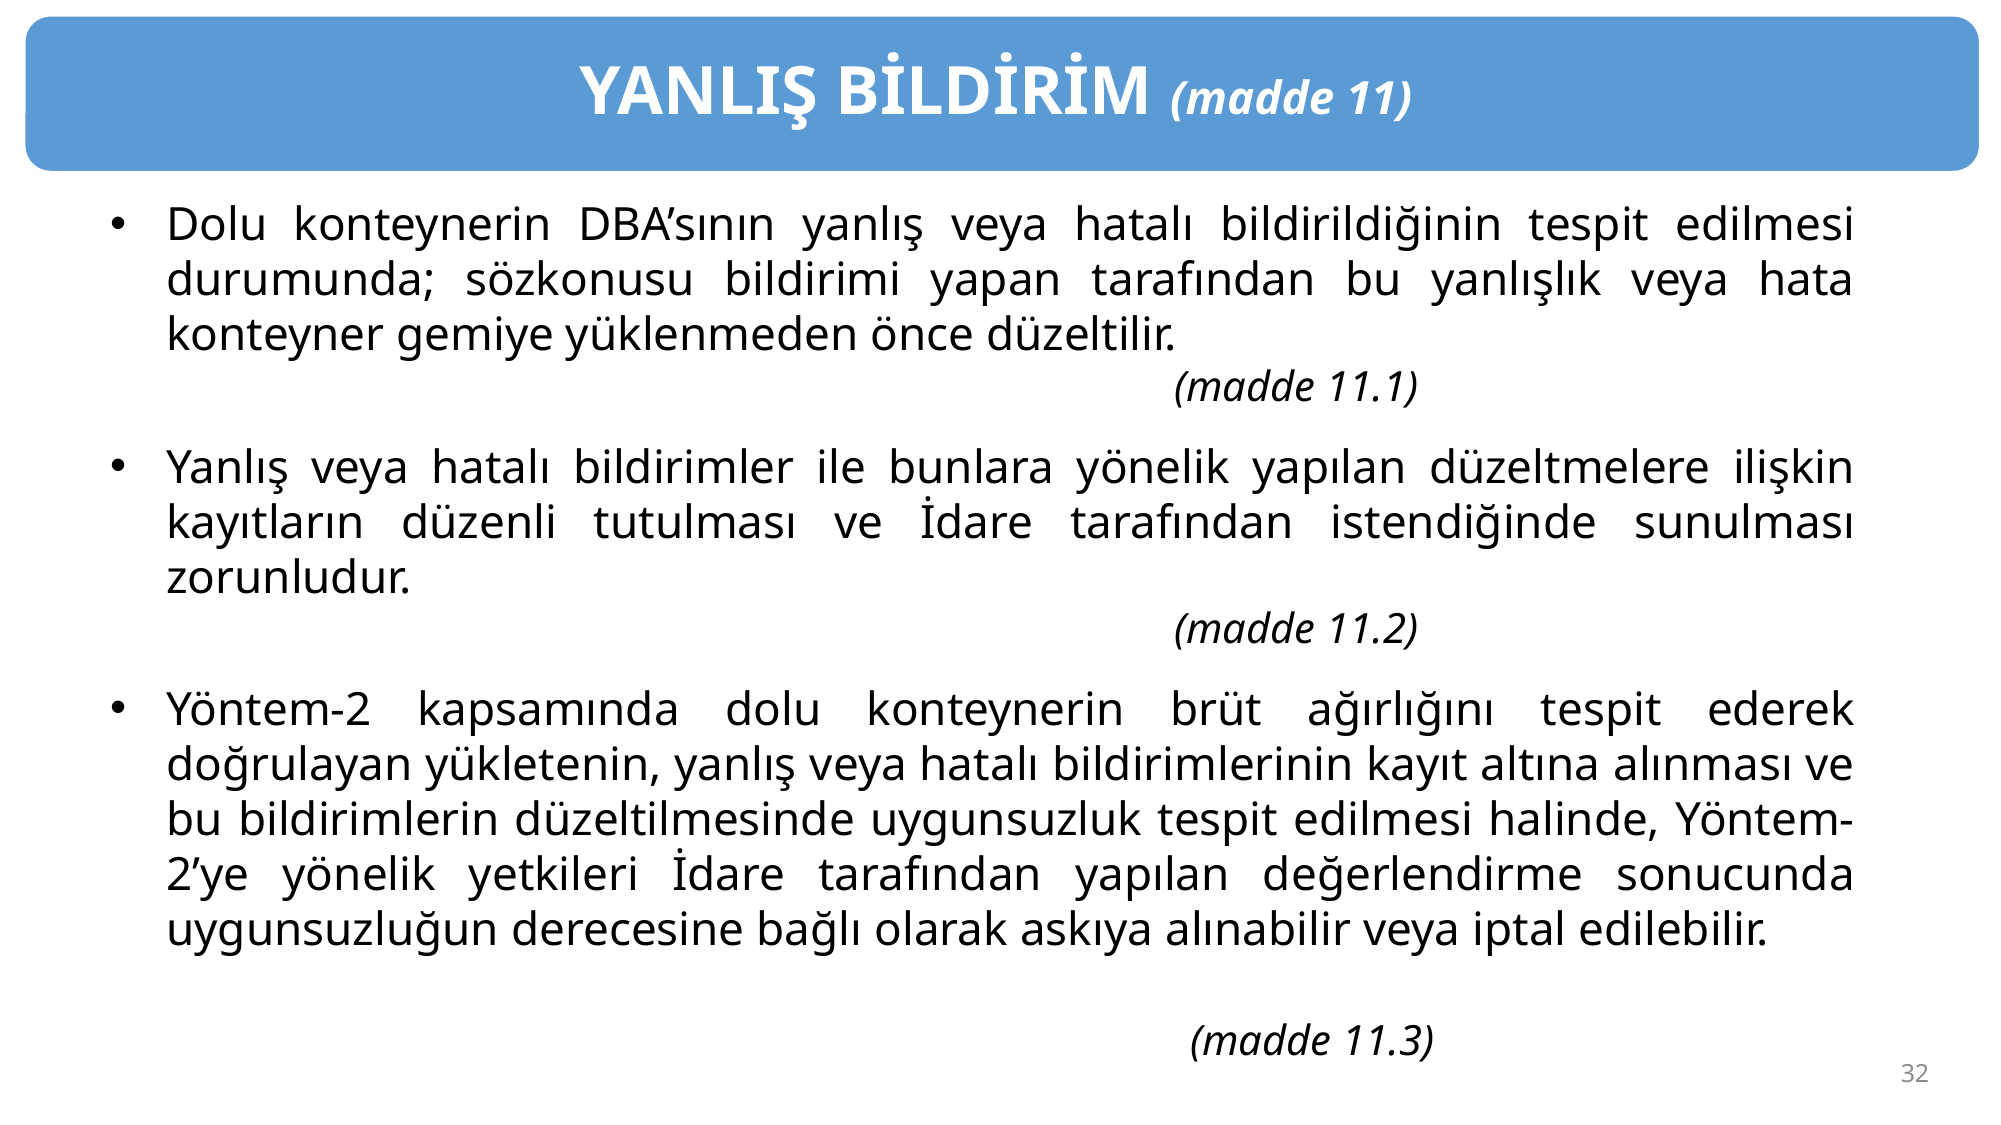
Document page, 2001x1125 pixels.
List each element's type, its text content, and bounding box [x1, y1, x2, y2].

slide_number 32 [1494, 1044, 1945, 1105]
text_box Dolu konteynerin DBA’sının yanlış veya hatalı bildirildiğinin tespit edilmesi durumunda; sözkonusu bildirimi yapan tarafından bu yanlışlık veya hata konteyner gemiye yüklenmeden önce düzeltilir. (madde 11.1) Yanlış veya hatalı bildirimler ile bunlara yönelik yapılan düzeltmelere ilişkin kayıtların düzenli tutulması ve İdare tarafından istendiğinde sunulması zorunludur. (madde 11.2) Yöntem-2 kapsamında dolu konteynerin brüt ağırlığını tespit ederek doğrulayan yükletenin, yanlış veya hatalı bildirimlerinin kayıt altına alınması ve bu bildirimlerin düzeltilmesinde uygunsuzluk tespit edilmesi halinde, Yöntem-2’ye yönelik yetkileri İdare tarafından yapılan değerlendirme sonucunda uygunsuzluğun derecesine bağlı olarak askıya alınabilir veya iptal edilebilir. (madde 11.3) [95, 187, 1871, 1072]
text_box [24, 15, 1980, 172]
